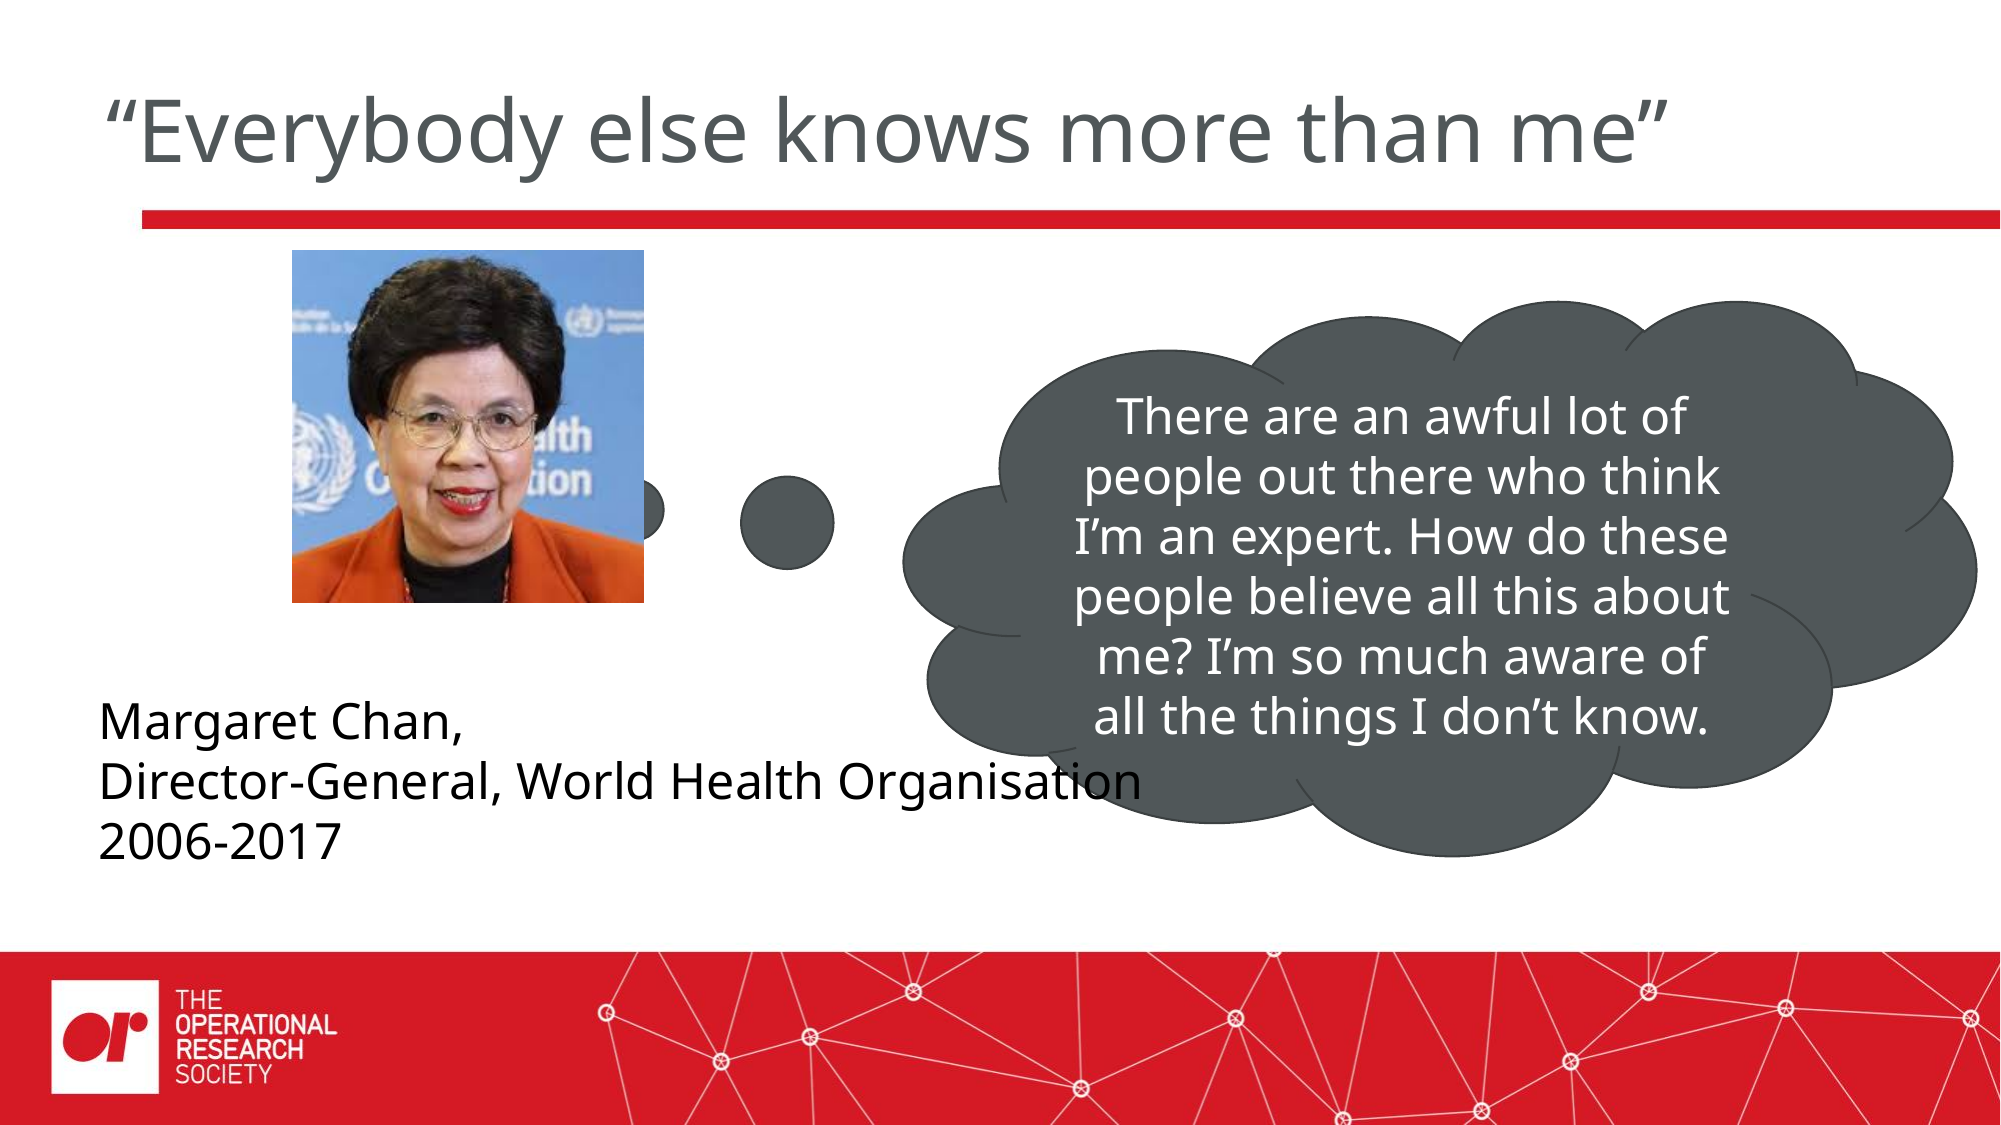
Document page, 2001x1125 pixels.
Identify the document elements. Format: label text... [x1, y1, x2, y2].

title “Everybody else knows more than me” [91, 79, 1956, 189]
picture [0, 0, 2001, 1125]
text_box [109, 250, 1977, 879]
